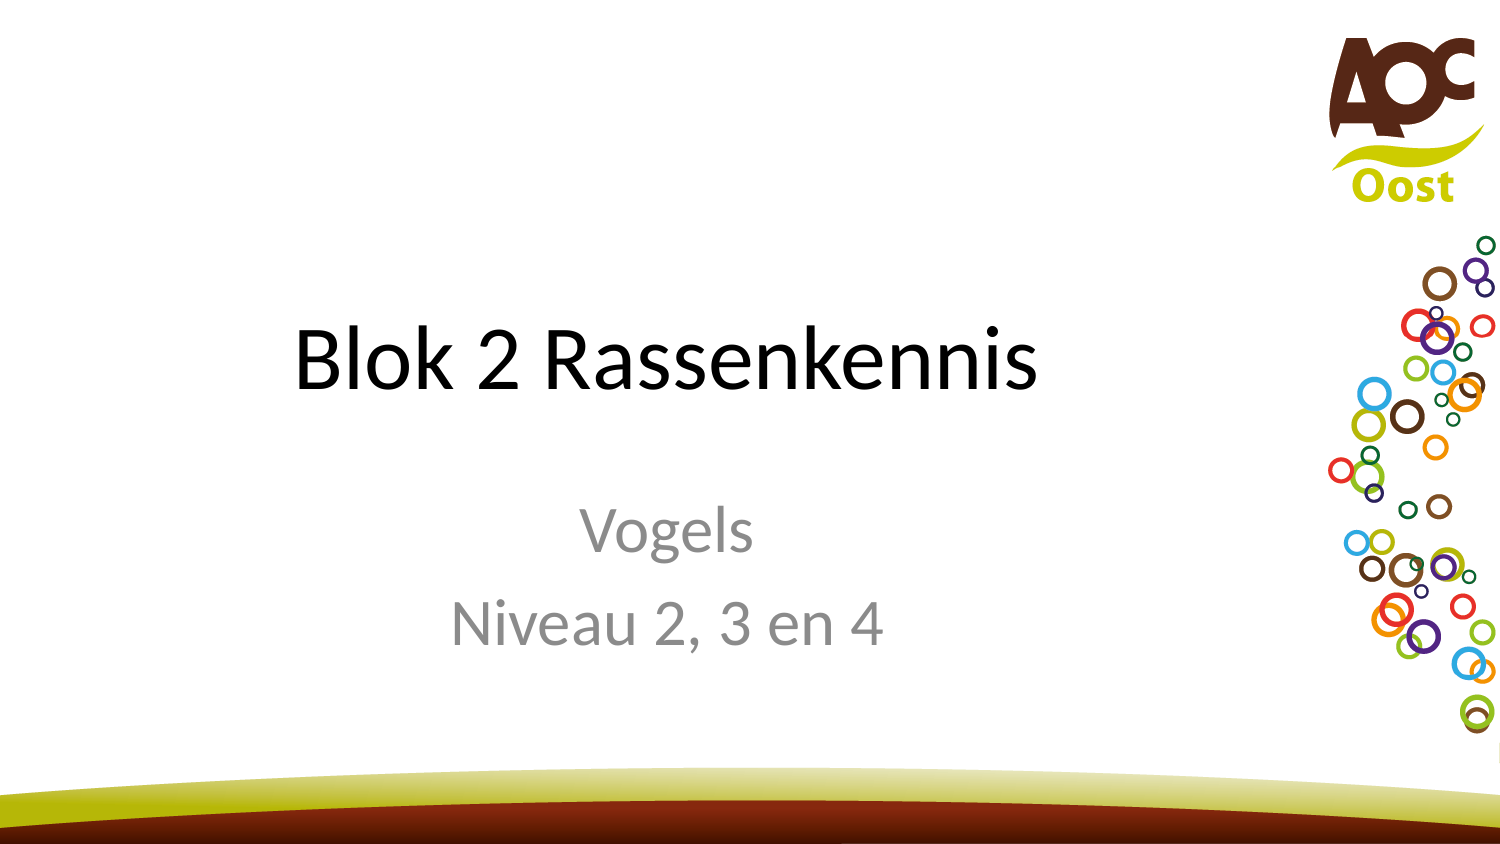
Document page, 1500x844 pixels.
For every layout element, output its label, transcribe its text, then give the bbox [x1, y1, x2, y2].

subtitle Vogels Niveau 2, 3 en 4 [112, 478, 1223, 694]
title Blok 2 Rassenkennis [112, 262, 1223, 443]
picture [0, 0, 1500, 844]
